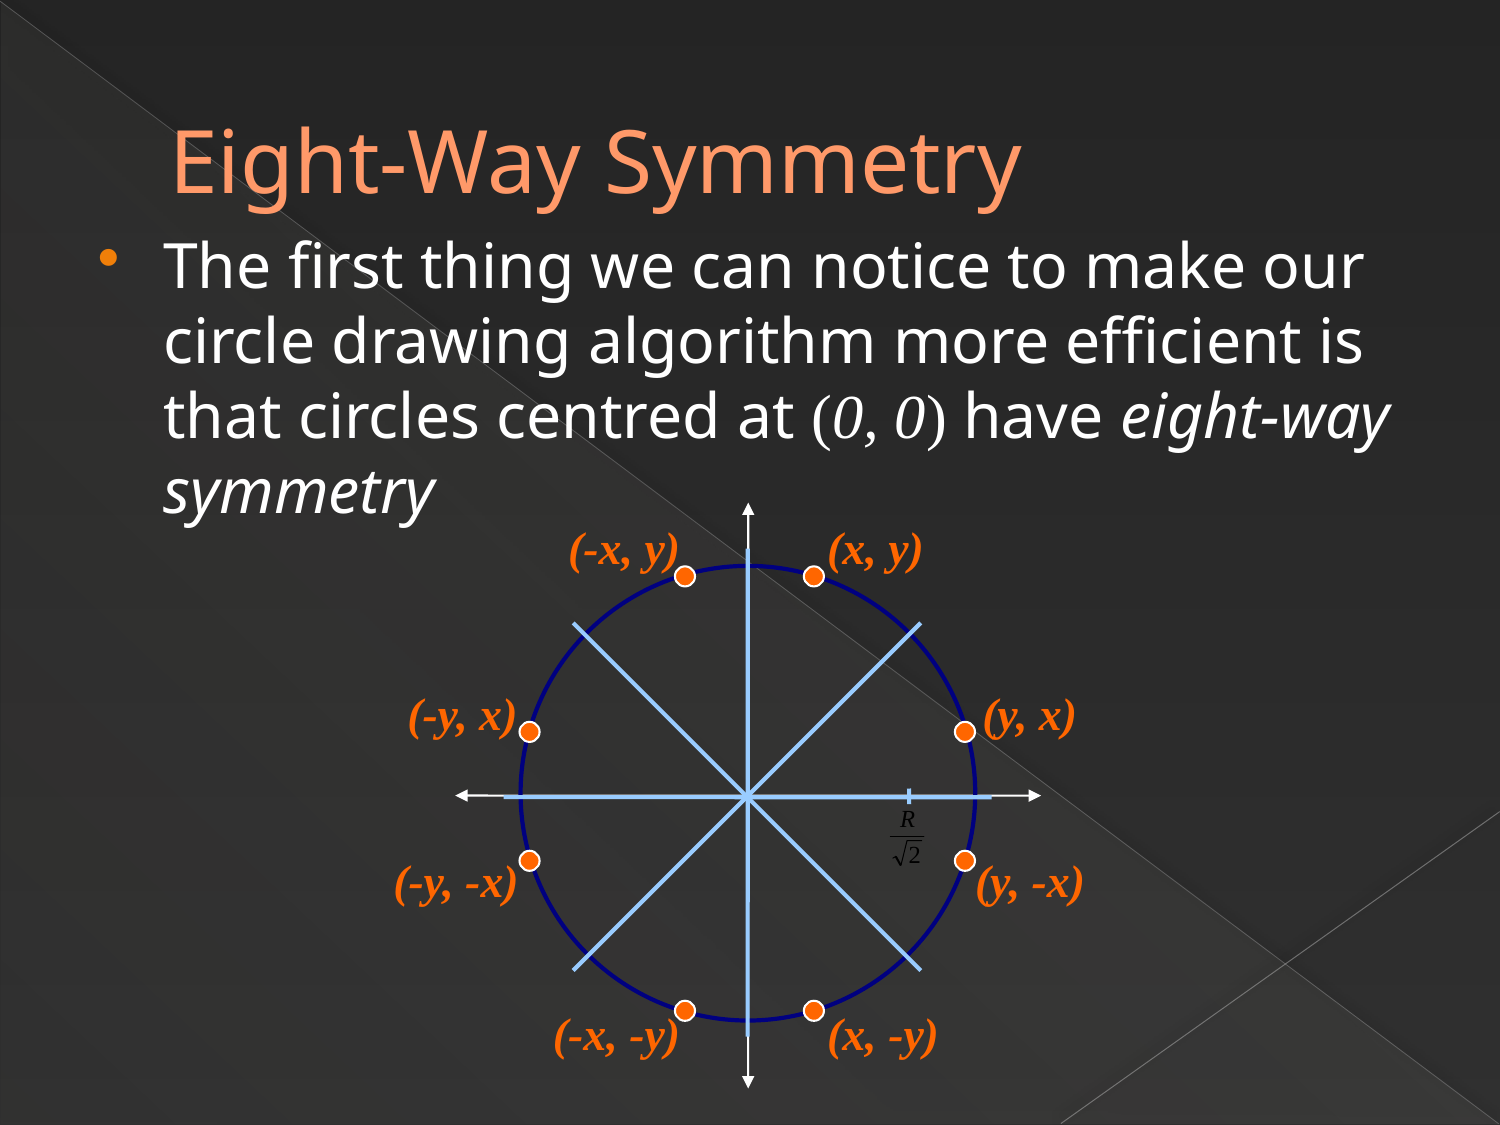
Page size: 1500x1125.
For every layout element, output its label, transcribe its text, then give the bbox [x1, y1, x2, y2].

title Eight-Way Symmetry [75, 43, 1425, 218]
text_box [377, 502, 1102, 1089]
list The first thing we can notice to make our circle drawing algorithm more efficient is that circles centred at (0, 0) have eight-way symmetry [75, 218, 1500, 1125]
